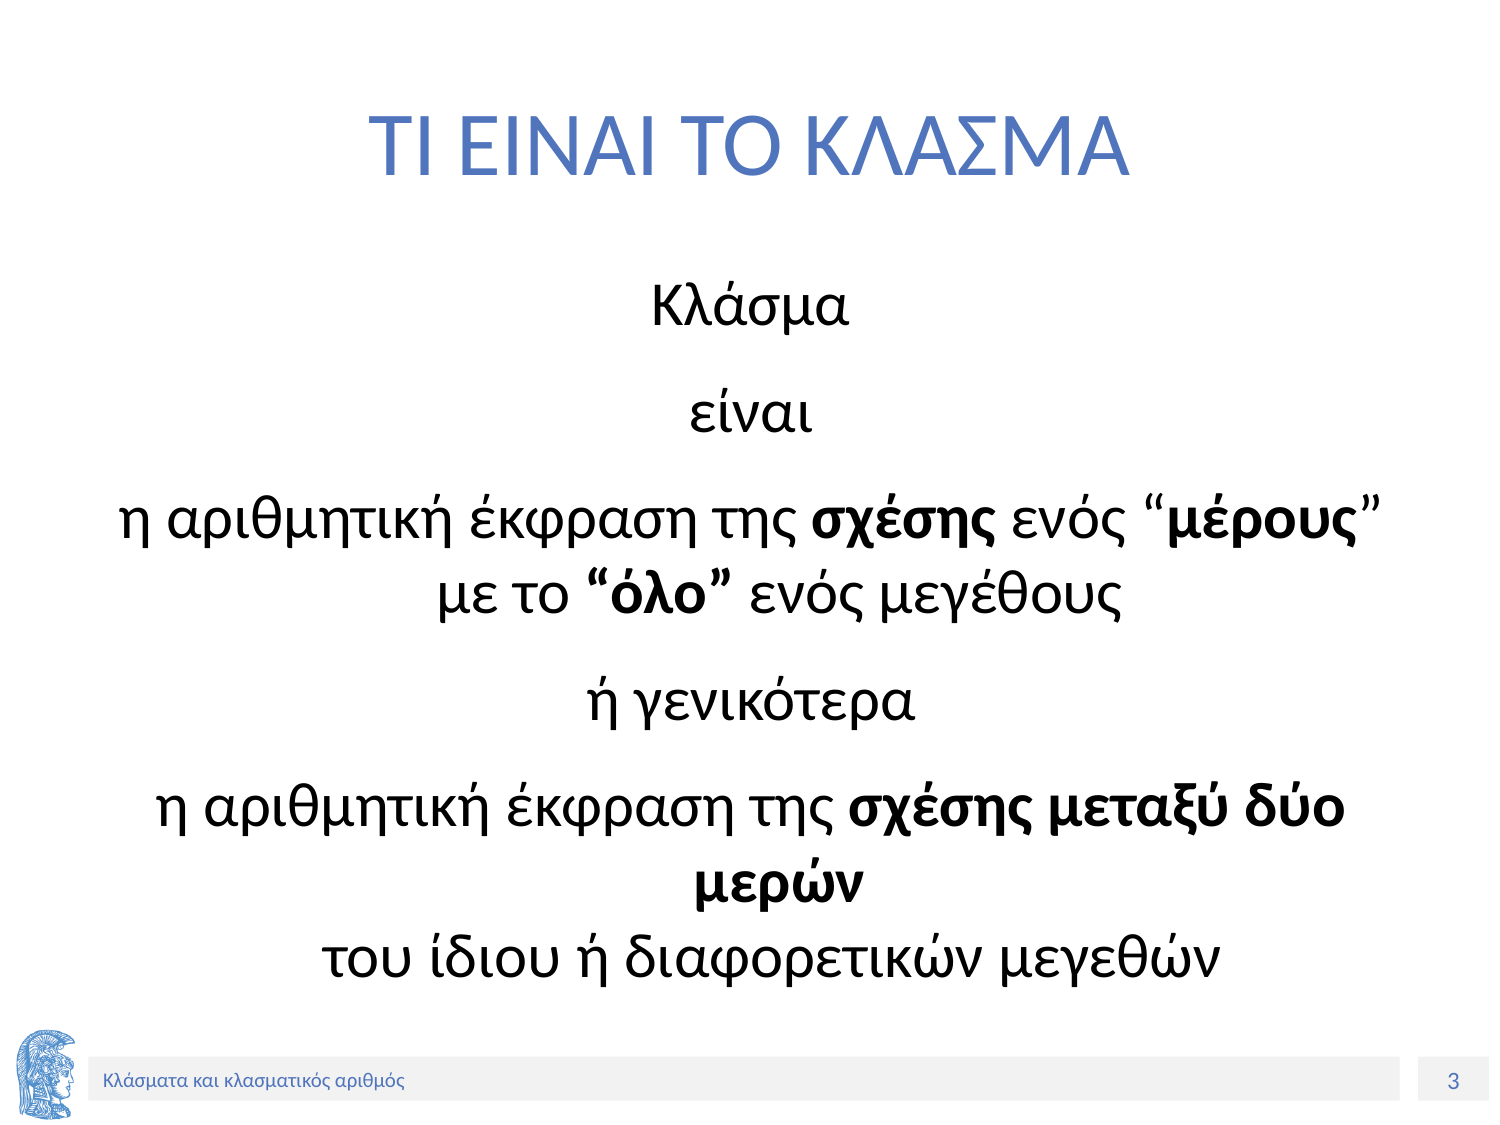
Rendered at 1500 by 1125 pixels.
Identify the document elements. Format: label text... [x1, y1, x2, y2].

title ΤΙ ΕΙΝΑΙ ΤΟ ΚΛΑΣΜΑ [75, 45, 1425, 233]
list Κλάσμα είναι η αριθμητική έκφραση της σχέσης ενός “μέρους” με το “όλο” ενός μεγέθους ή γενικότερα η αριθμητική έκφραση της σχέσης μεταξύ δύο μερών του ίδιου ή διαφορετικών μεγεθών [76, 255, 1427, 998]
picture [9, 1026, 81, 1120]
